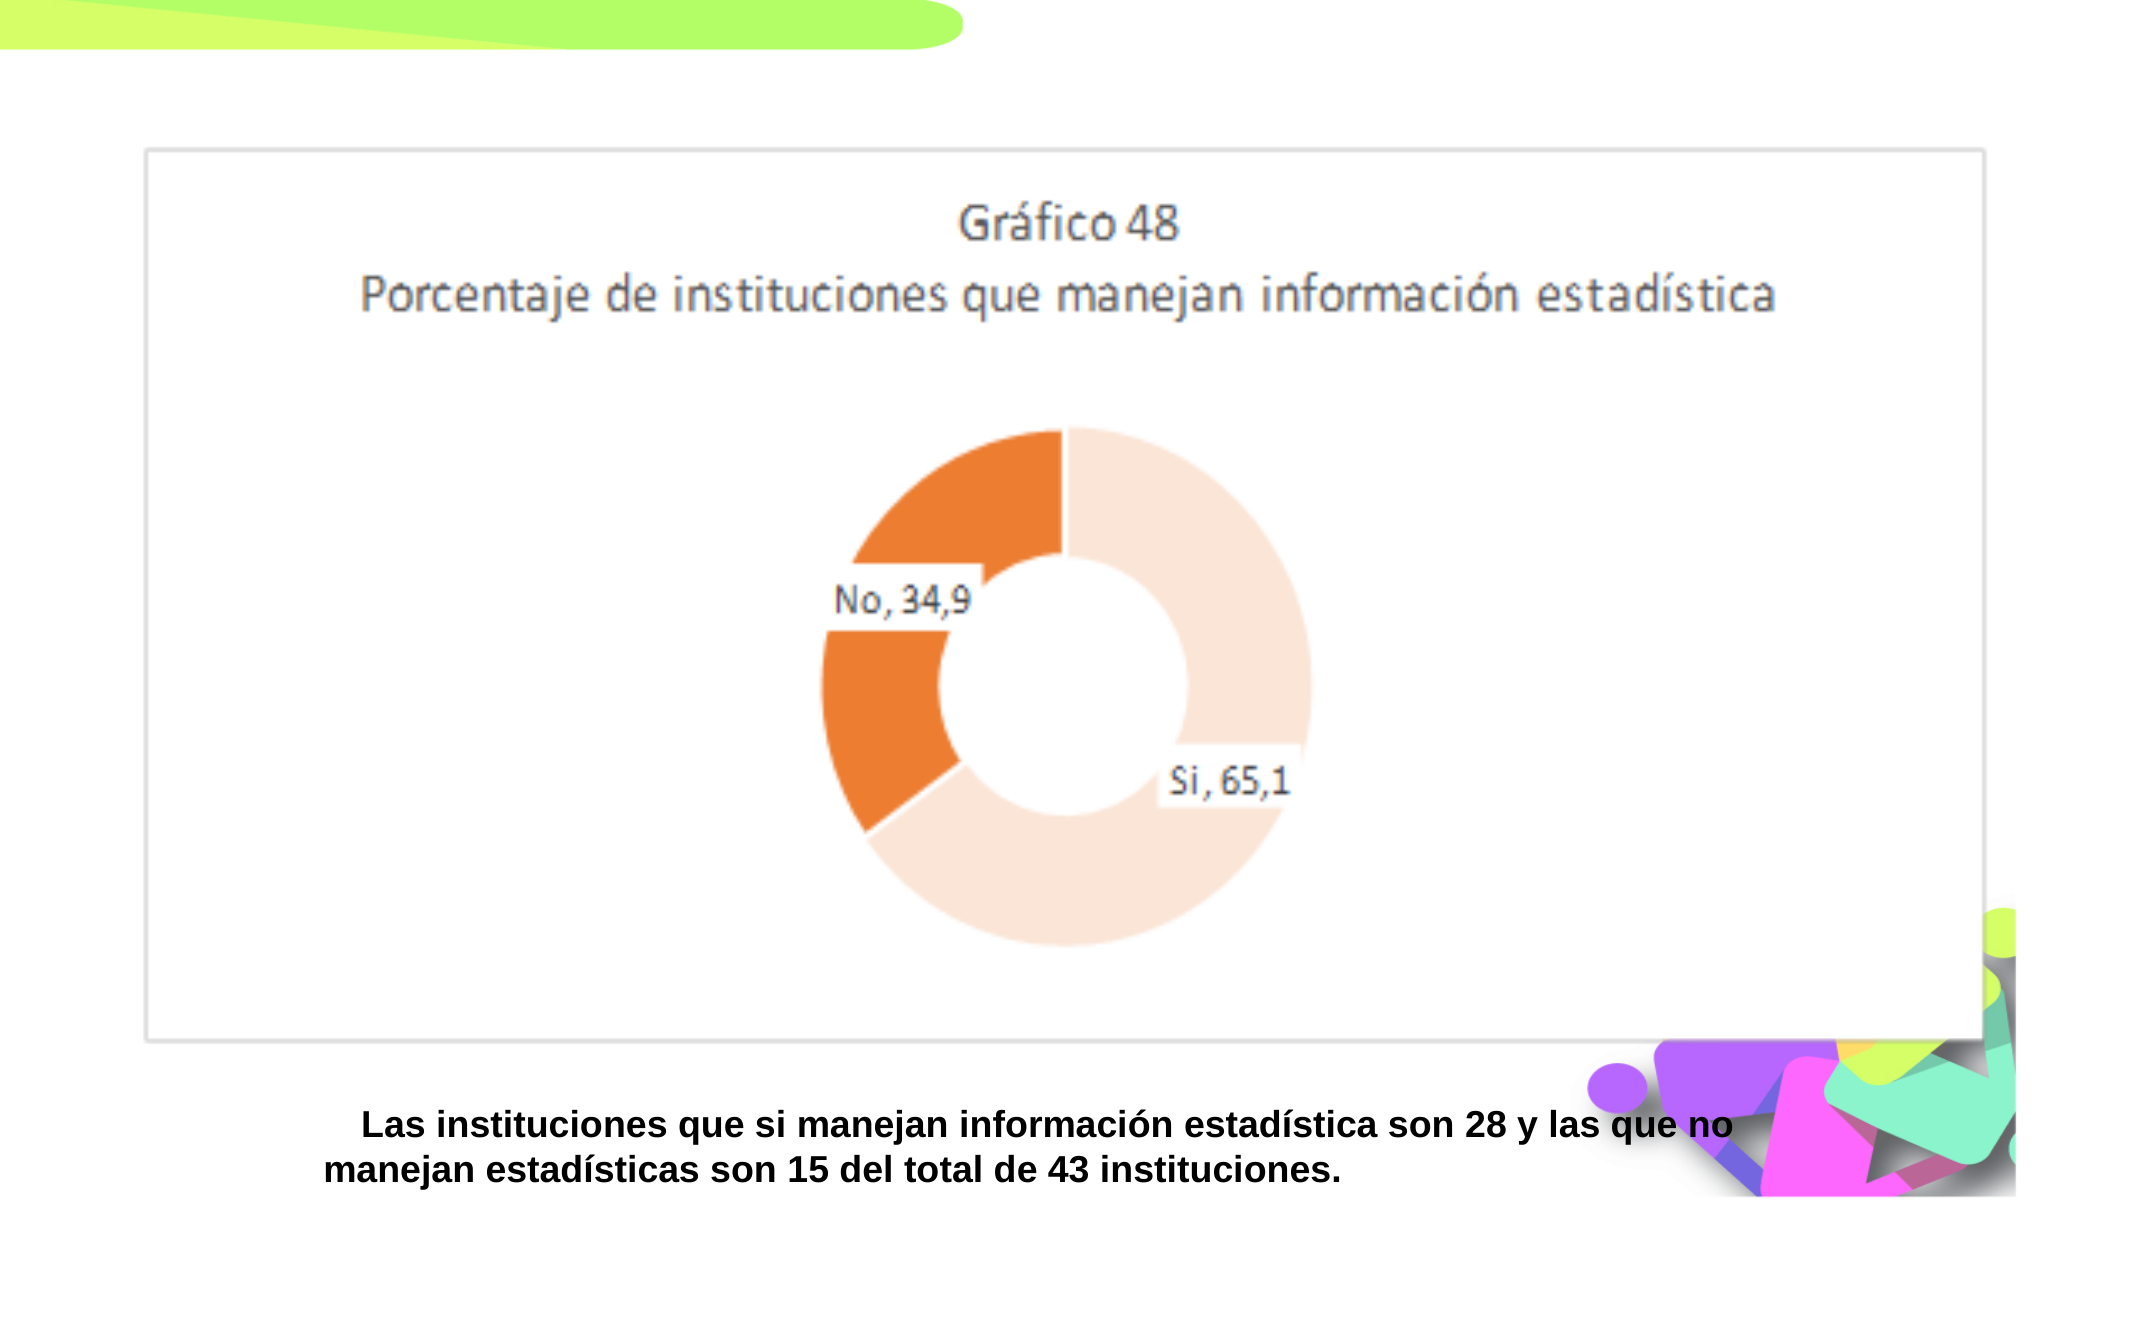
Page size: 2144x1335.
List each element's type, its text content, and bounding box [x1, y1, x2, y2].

text_box Las instituciones que si manejan información estadística son 28 y las que no manejan estadísticas son 15 del total de 43 instituciones. [304, 1092, 1793, 1335]
picture [132, 135, 2012, 1070]
